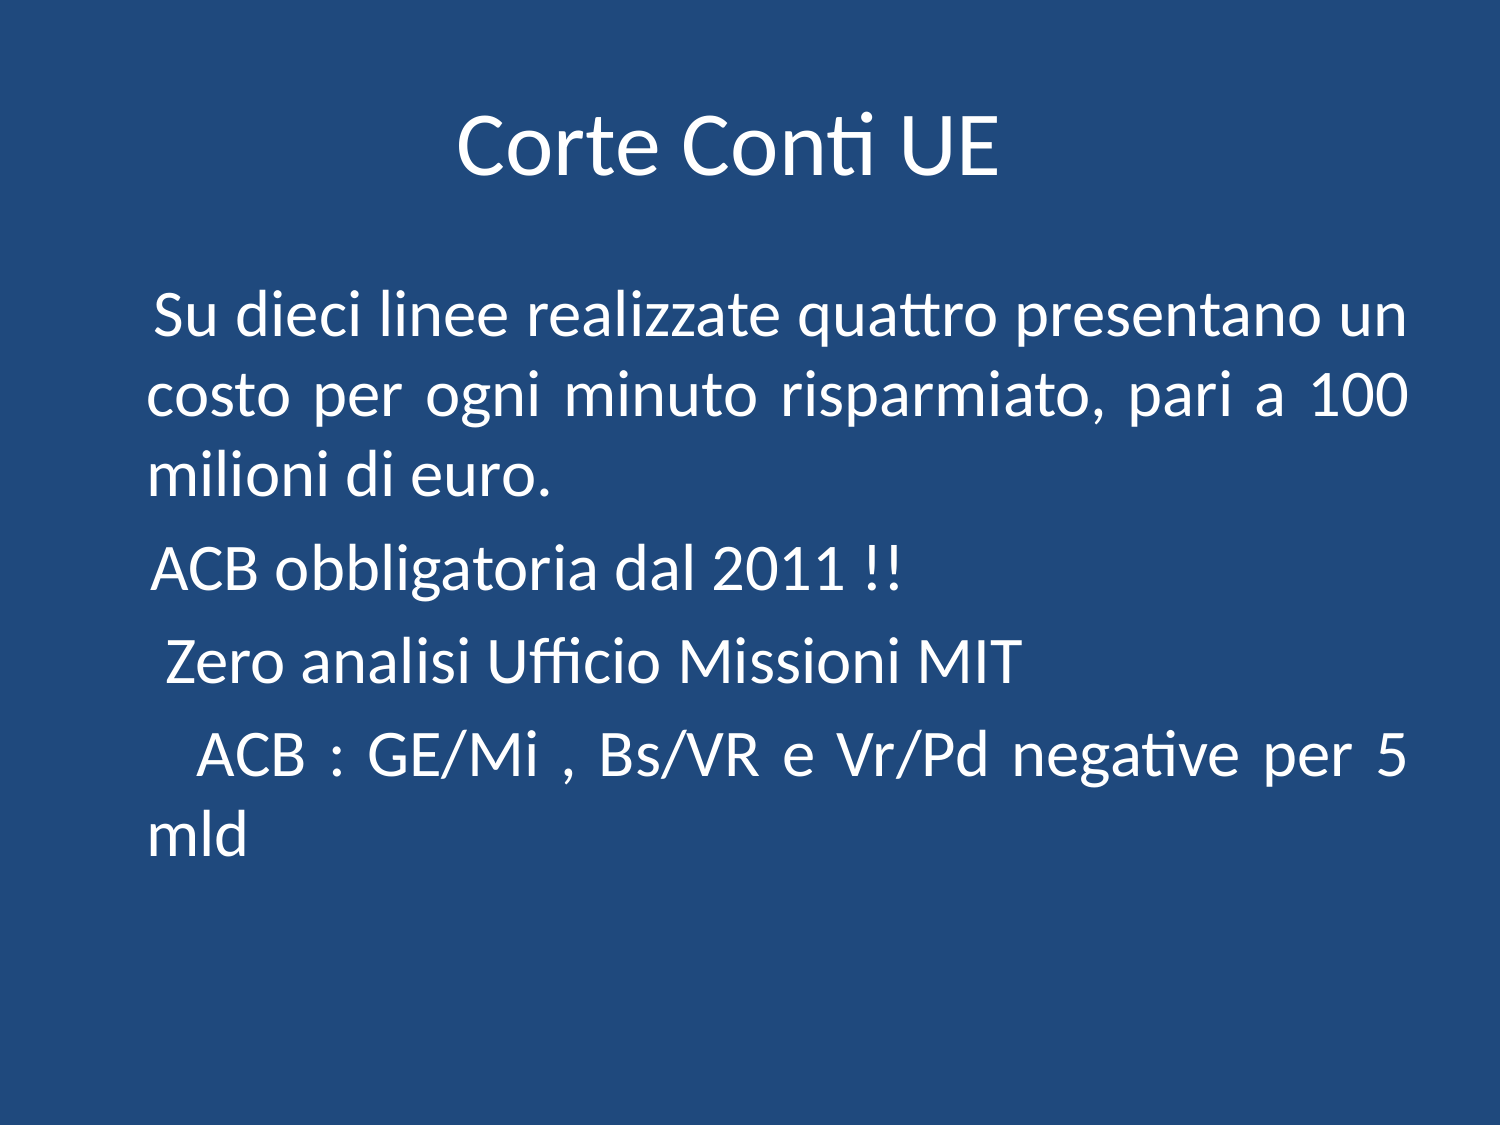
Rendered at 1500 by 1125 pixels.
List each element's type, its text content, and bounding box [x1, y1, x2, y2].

title Corte Conti UE [75, 45, 1425, 233]
list Su dieci linee realizzate quattro presentano un costo per ogni minuto risparmiato, pari a 100 milioni di euro. ACB obbligatoria dal 2011 !! Zero analisi Ufficio Missioni MIT ACB : GE/Mi , Bs/VR e Vr/Pd negative per 5 mld [75, 262, 1425, 1005]
